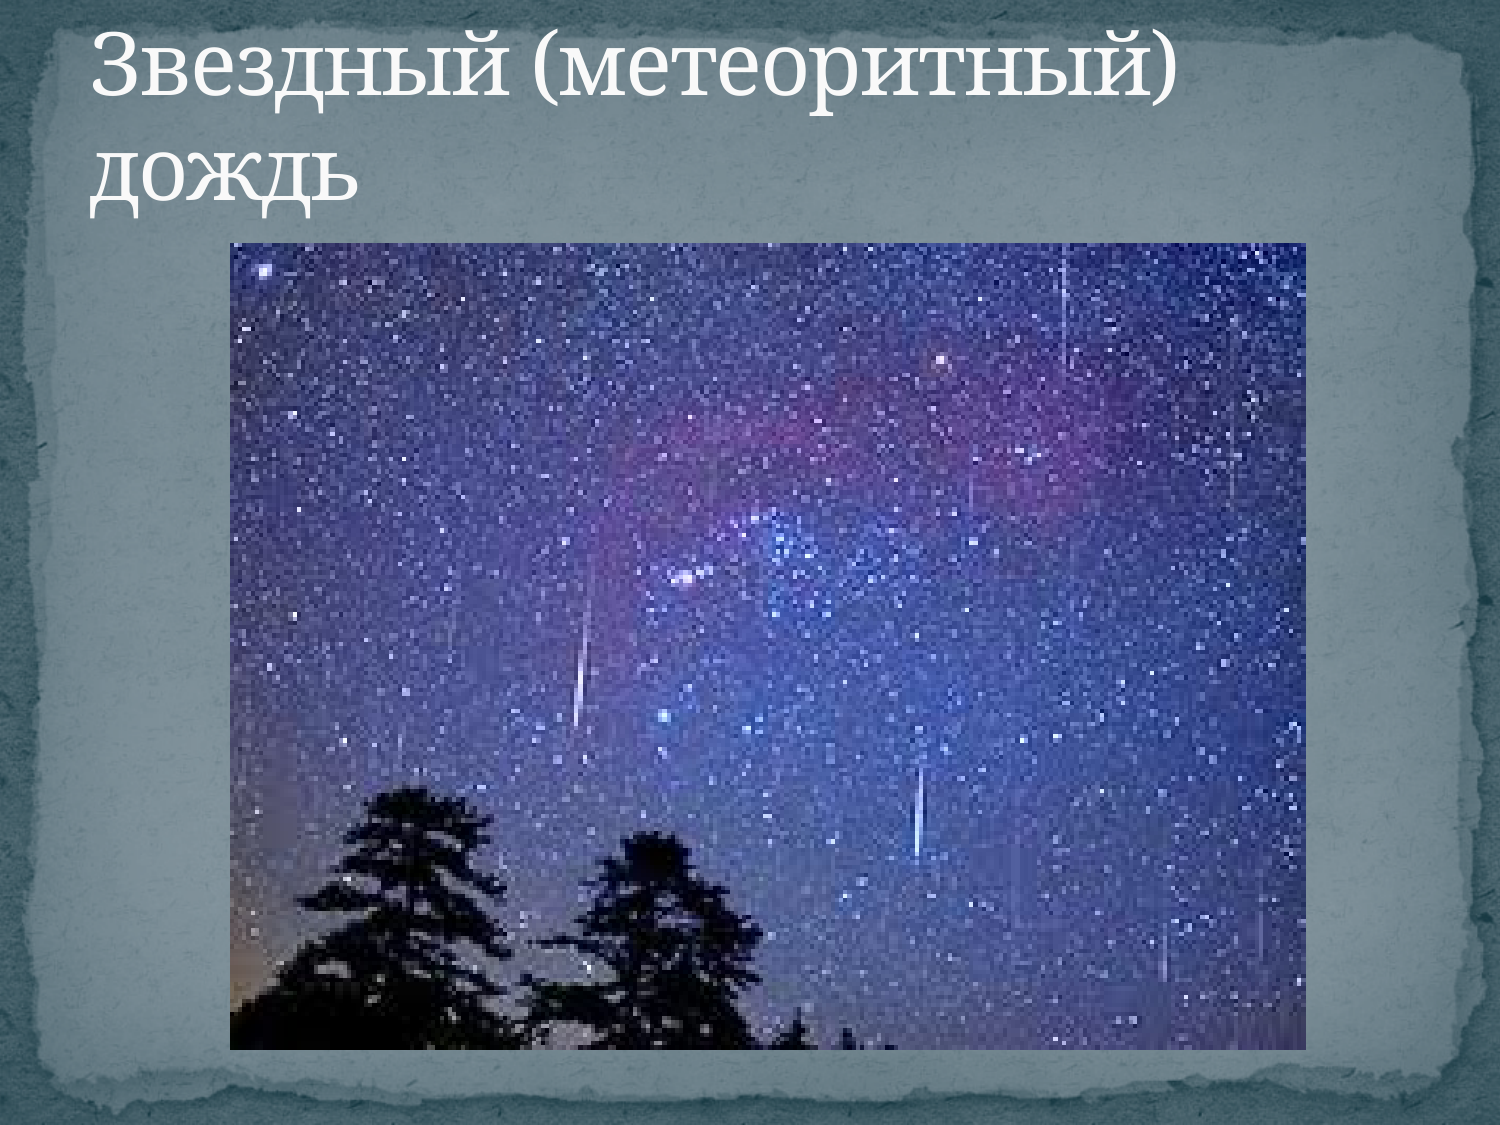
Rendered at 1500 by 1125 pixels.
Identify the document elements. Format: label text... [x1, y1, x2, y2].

picture [230, 243, 1306, 1050]
title Звездный (метеоритный) дождь [74, 24, 1425, 225]
